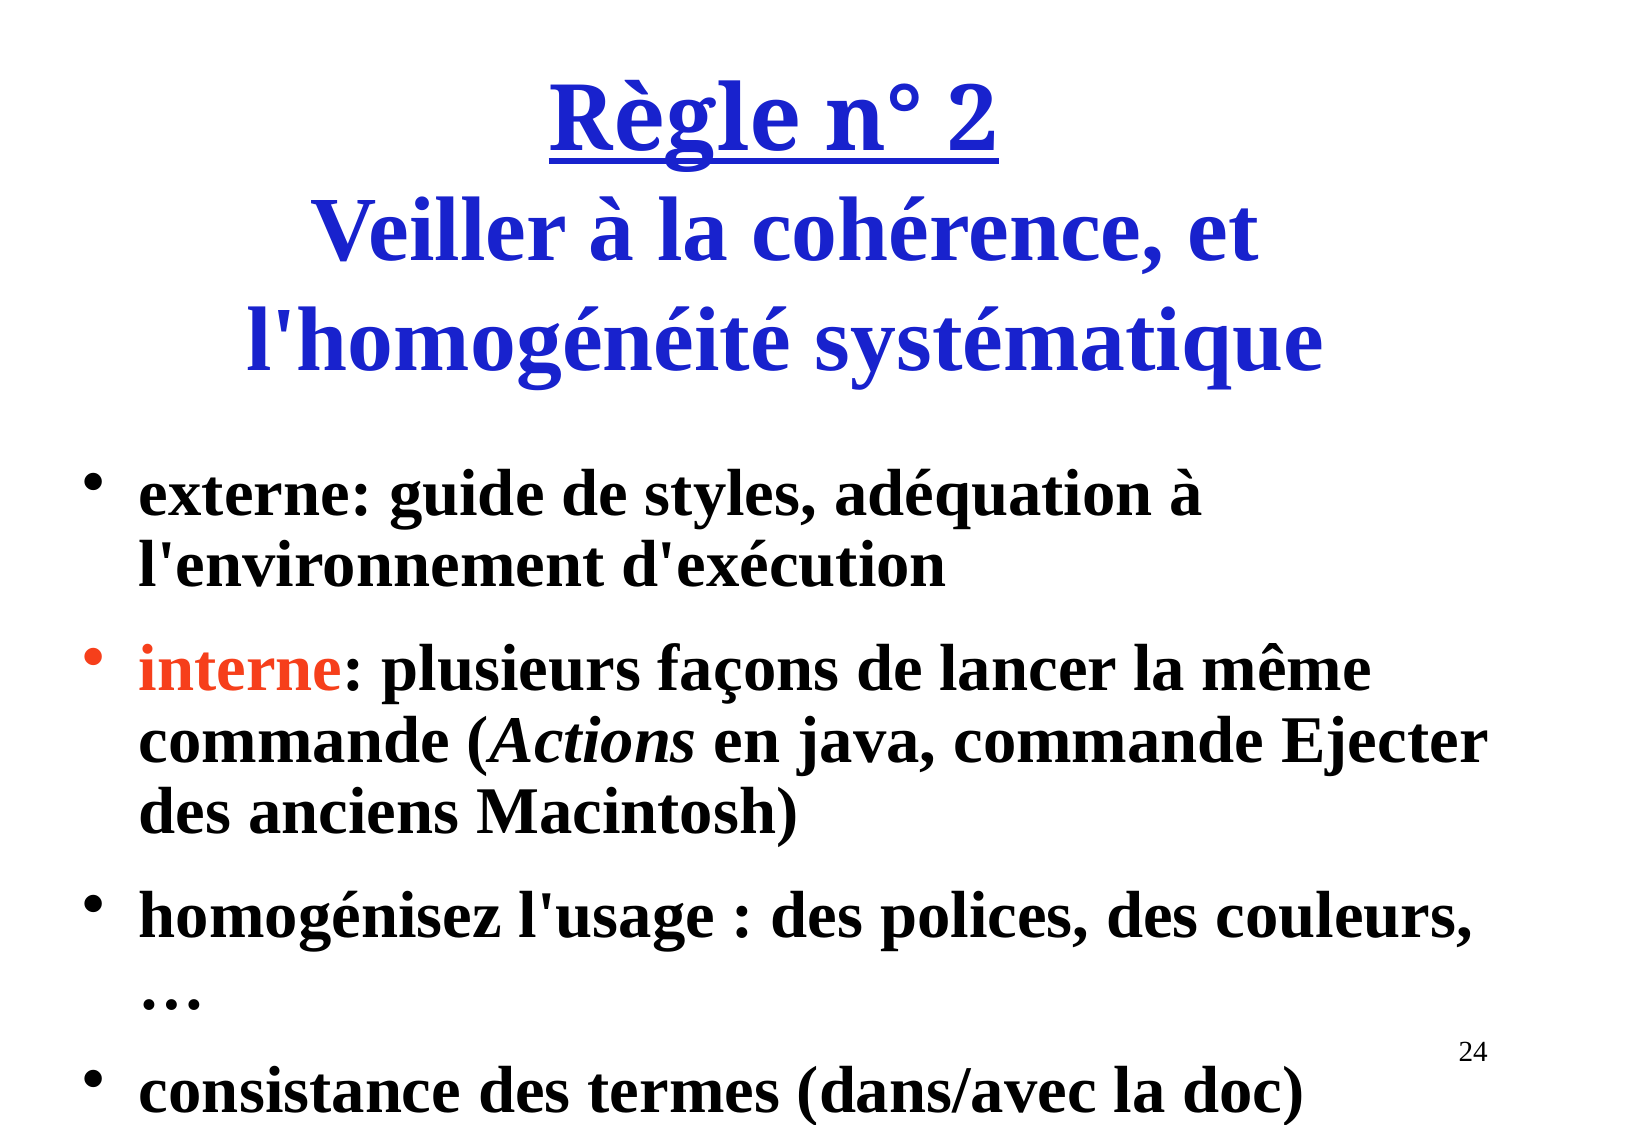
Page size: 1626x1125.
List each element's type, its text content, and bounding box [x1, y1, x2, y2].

title Règle n° 2 Veiller à la cohérence, et l'homogénéité systématique [176, 42, 1395, 406]
list externe: guide de styles, adéquation à l'environnement d'exécution interne: plusieurs façons de lancer la même commande (Actions en java, commande Ejecter des anciens Macintosh) homogénisez l'usage : des polices, des couleurs, … consistance des termes (dans/avec la doc) [67, 450, 1571, 1125]
